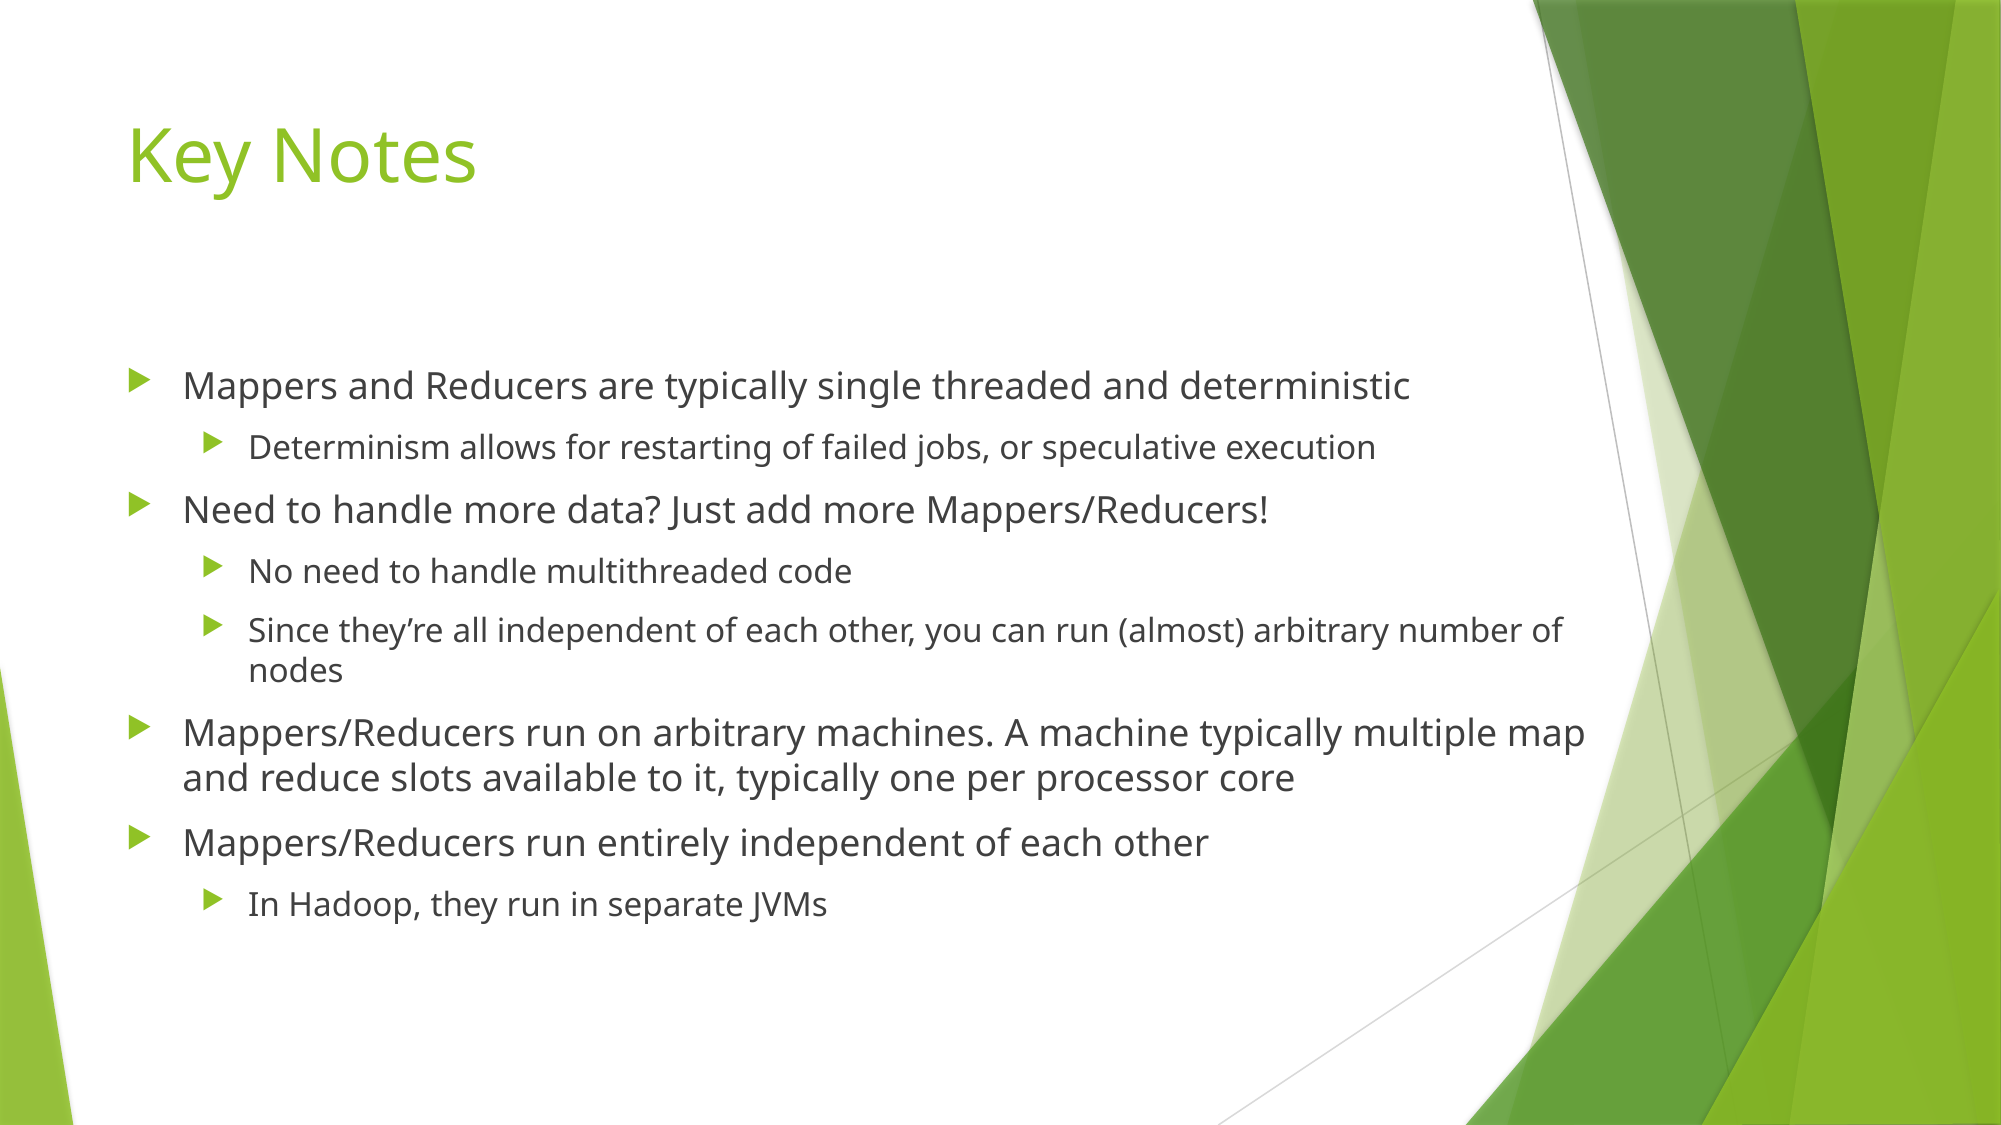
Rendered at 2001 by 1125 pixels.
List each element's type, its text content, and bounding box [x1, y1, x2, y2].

list Mappers and Reducers are typically single threaded and deterministic Determinism allows for restarting of failed jobs, or speculative execution Need to handle more data? Just add more Mappers/Reducers! No need to handle multithreaded code Since they’re all independent of each other, you can run (almost) arbitrary number of nodes Mappers/Reducers run on arbitrary machines. A machine typically multiple map and reduce slots available to it, typically one per processor core Mappers/Reducers run entirely independent of each other In Hadoop, they run in separate JVMs [111, 354, 1673, 992]
title Key Notes [111, 99, 1522, 317]
